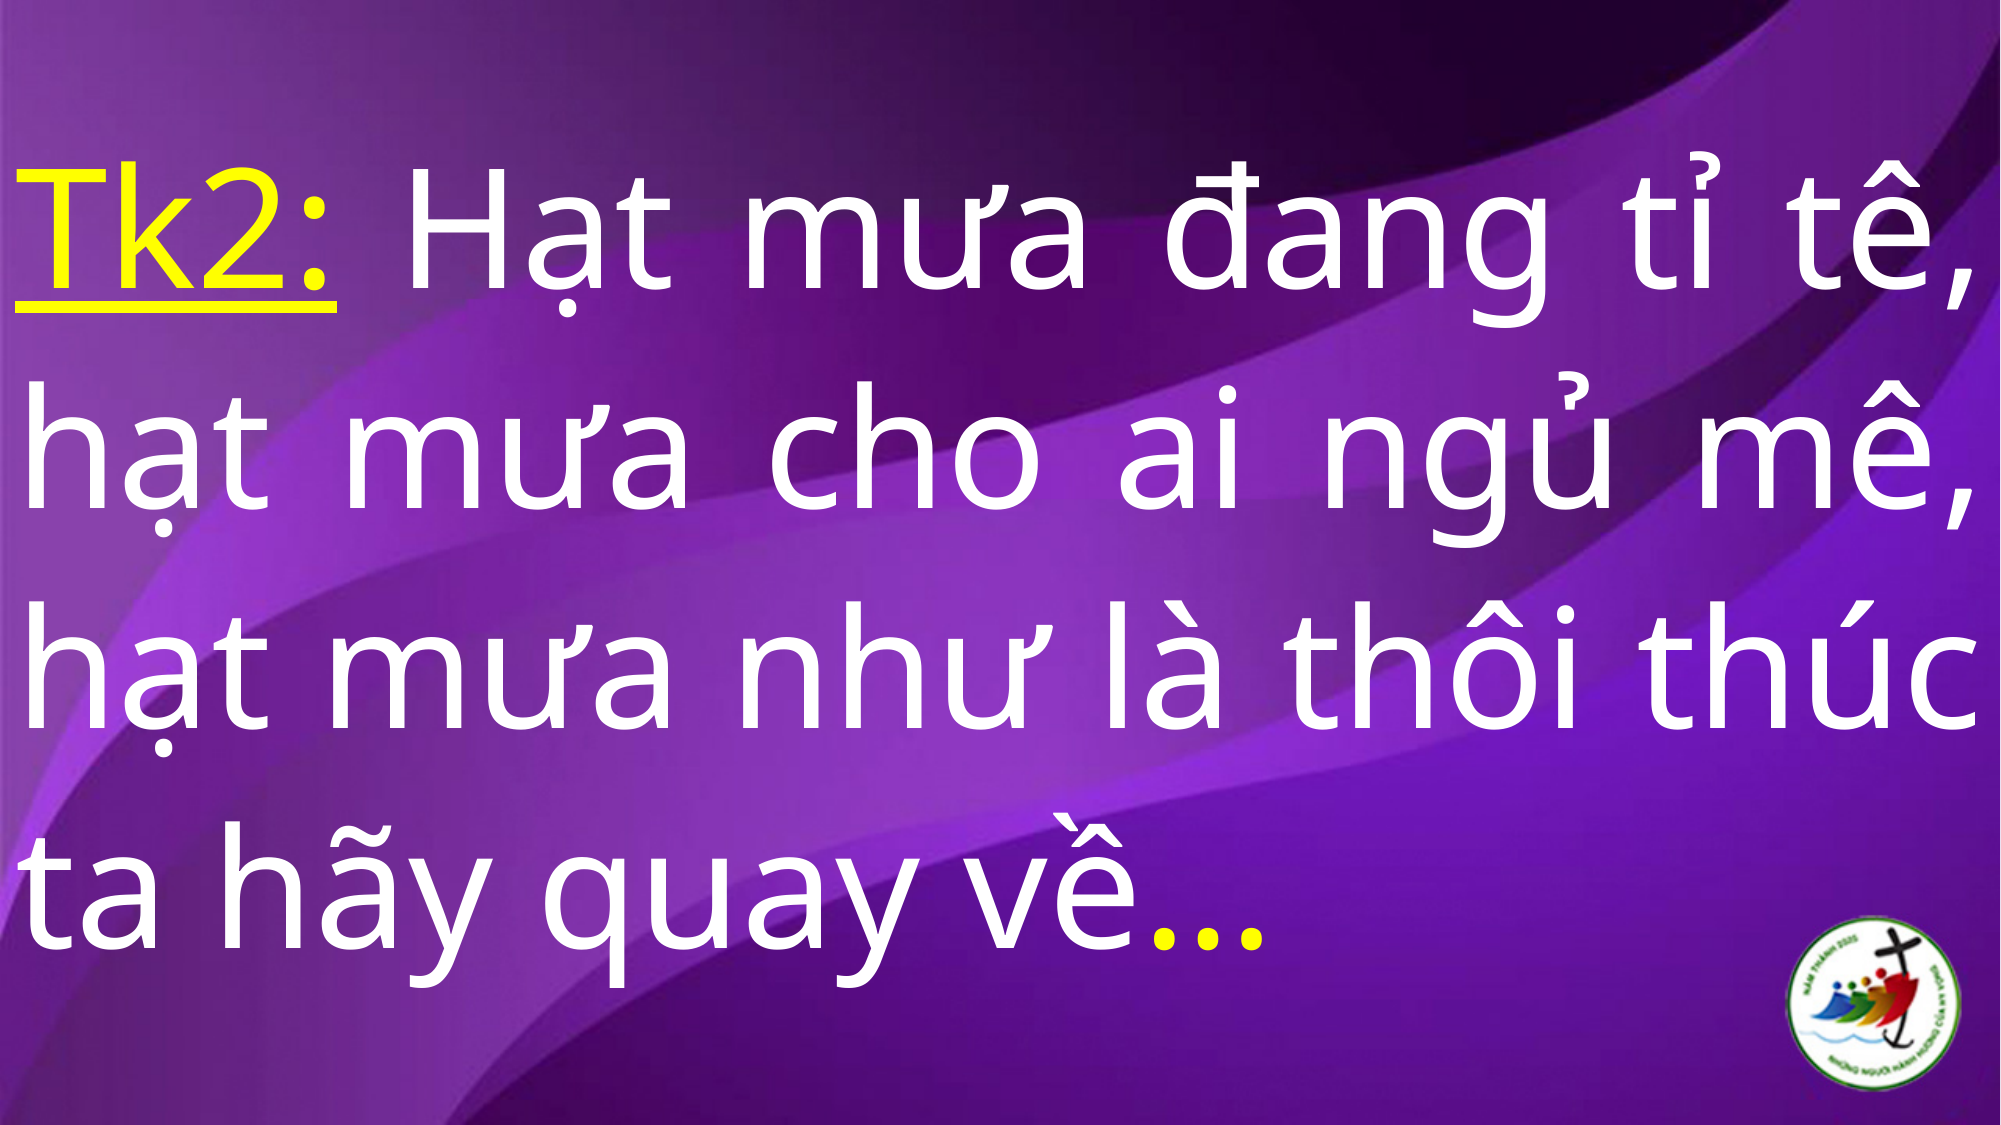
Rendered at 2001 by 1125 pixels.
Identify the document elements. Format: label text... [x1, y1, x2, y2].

subtitle Tk2: Hạt mưa đang tỉ tê, hạt mưa cho ai ngủ mê, hạt mưa như là thôi thúc ta hãy quay về… [0, 94, 2000, 1125]
picture [0, 0, 2001, 1125]
